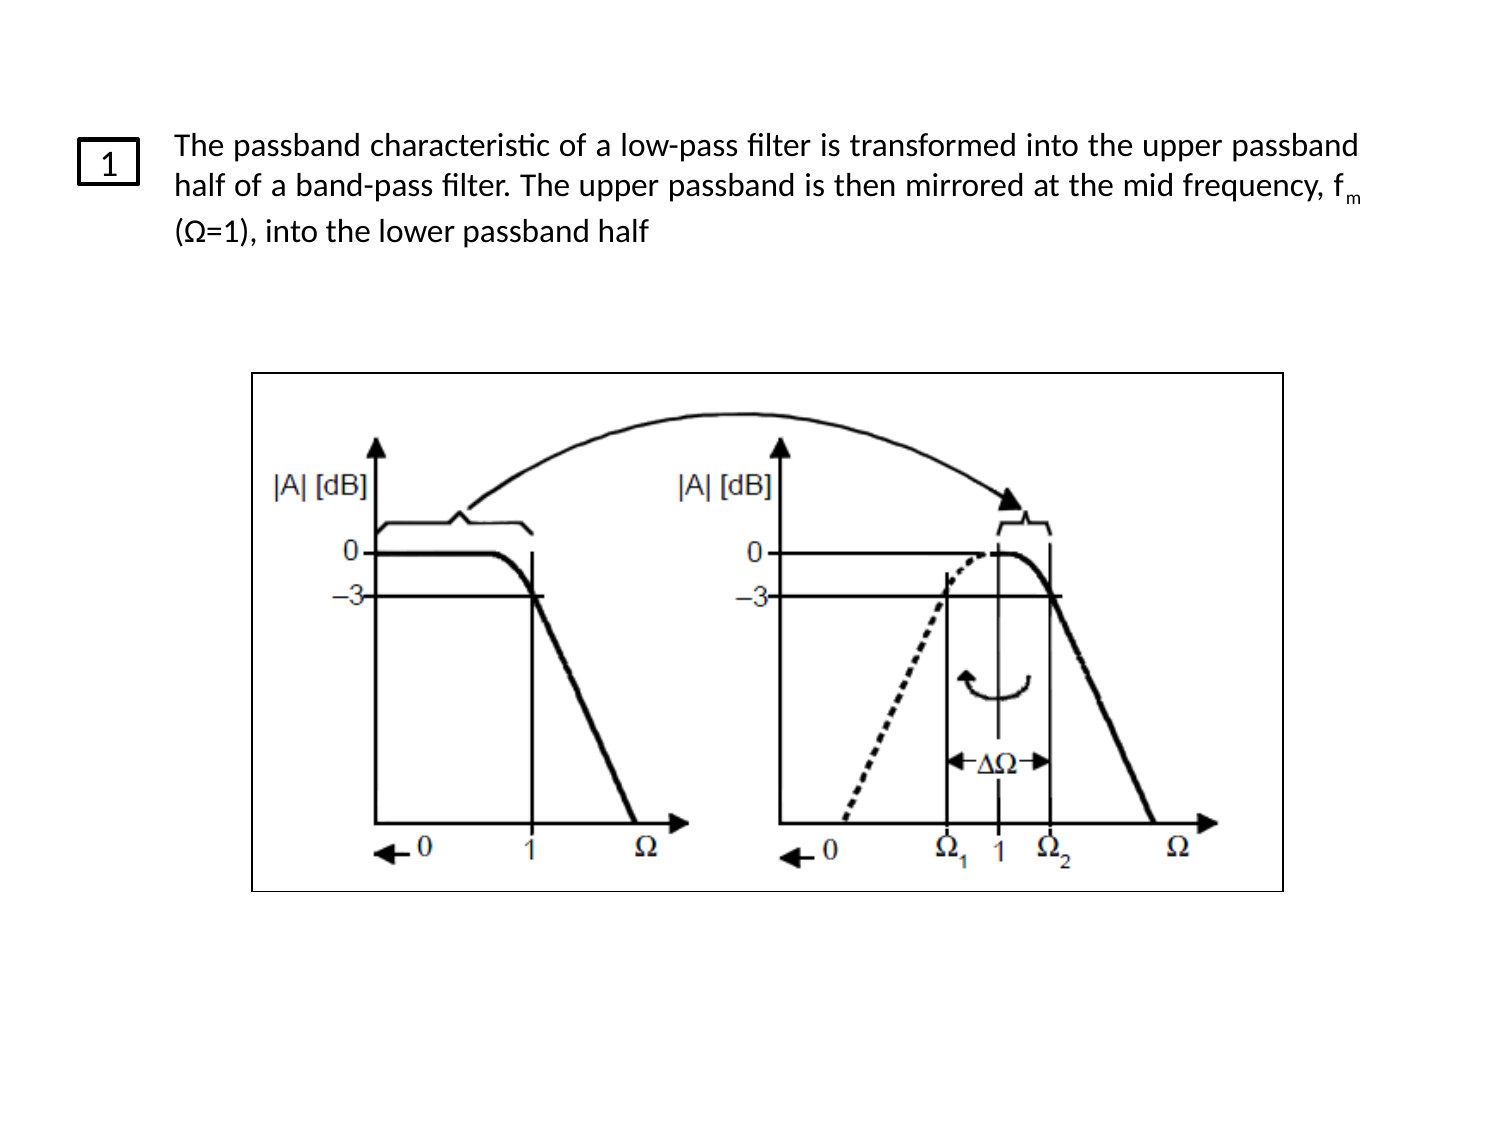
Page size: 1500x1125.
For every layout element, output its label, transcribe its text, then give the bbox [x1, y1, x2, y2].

picture [252, 373, 1283, 891]
text_box 1 [77, 137, 140, 186]
text_box The passband characteristic of a low-pass filter is transformed into the upper passband half of a band-pass filter. The upper passband is then mirrored at the mid frequency, fm (Ω=1), into the lower passband half [159, 116, 1376, 257]
